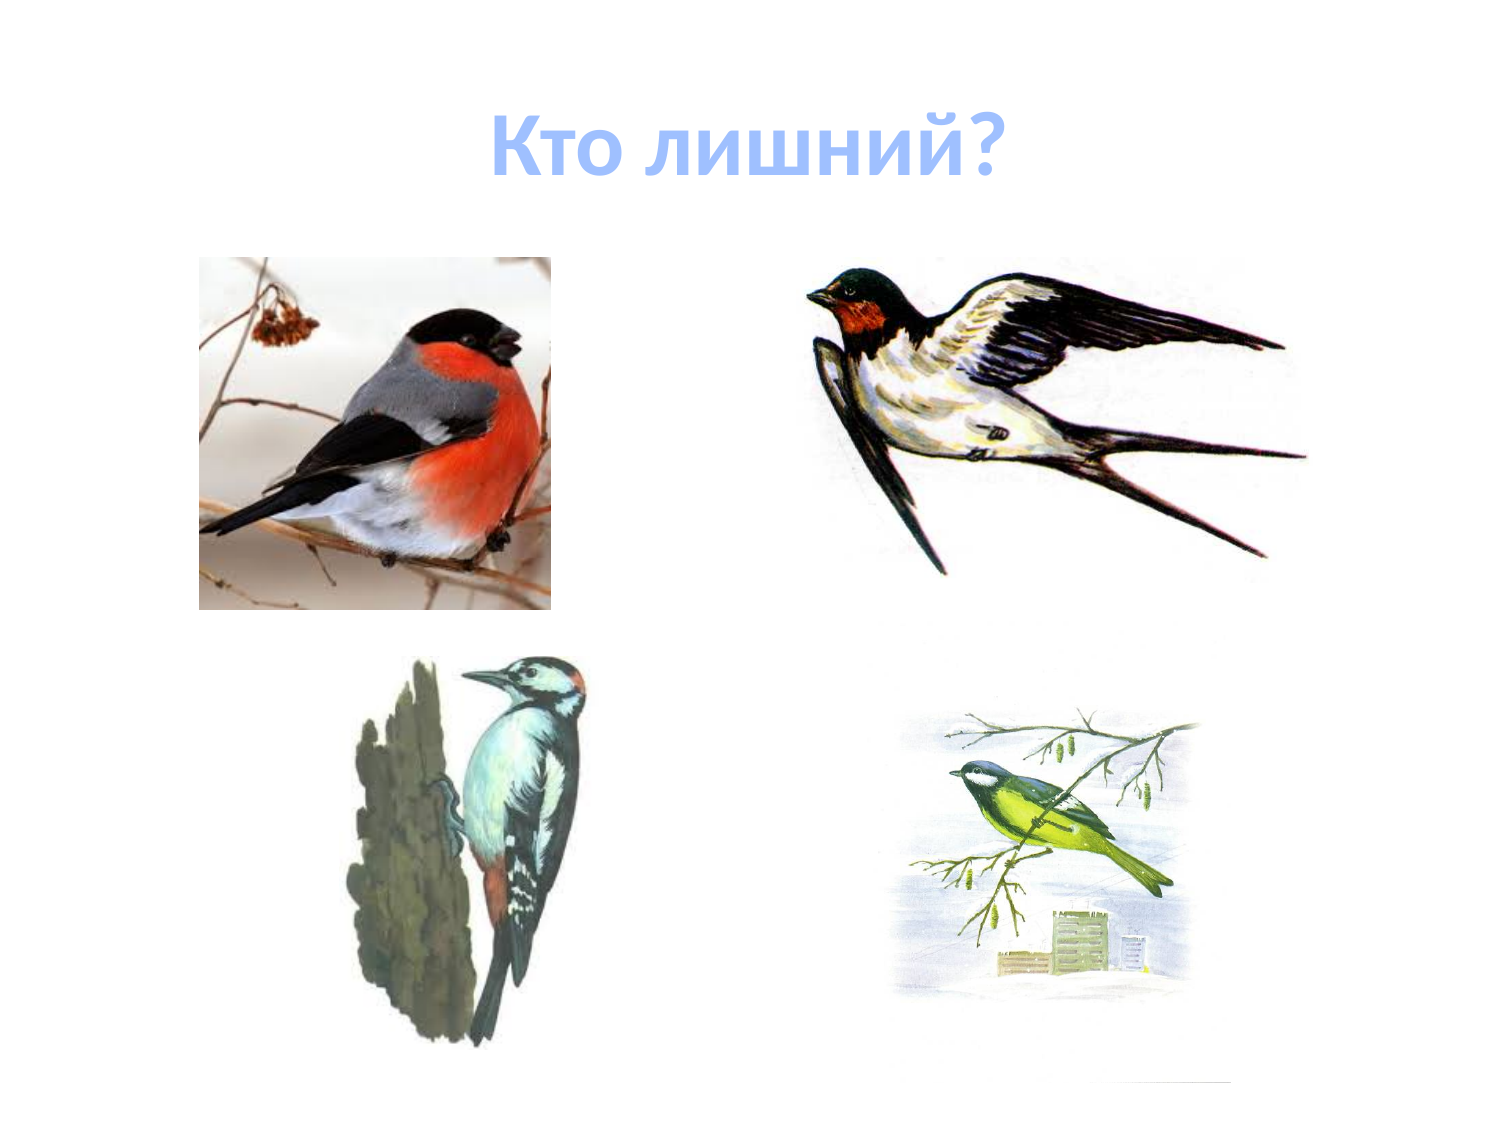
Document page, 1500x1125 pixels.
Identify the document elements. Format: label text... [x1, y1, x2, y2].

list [198, 257, 551, 610]
picture [866, 620, 1231, 1084]
picture [796, 257, 1314, 584]
picture [339, 655, 653, 1051]
title Кто лишний? [75, 45, 1425, 233]
